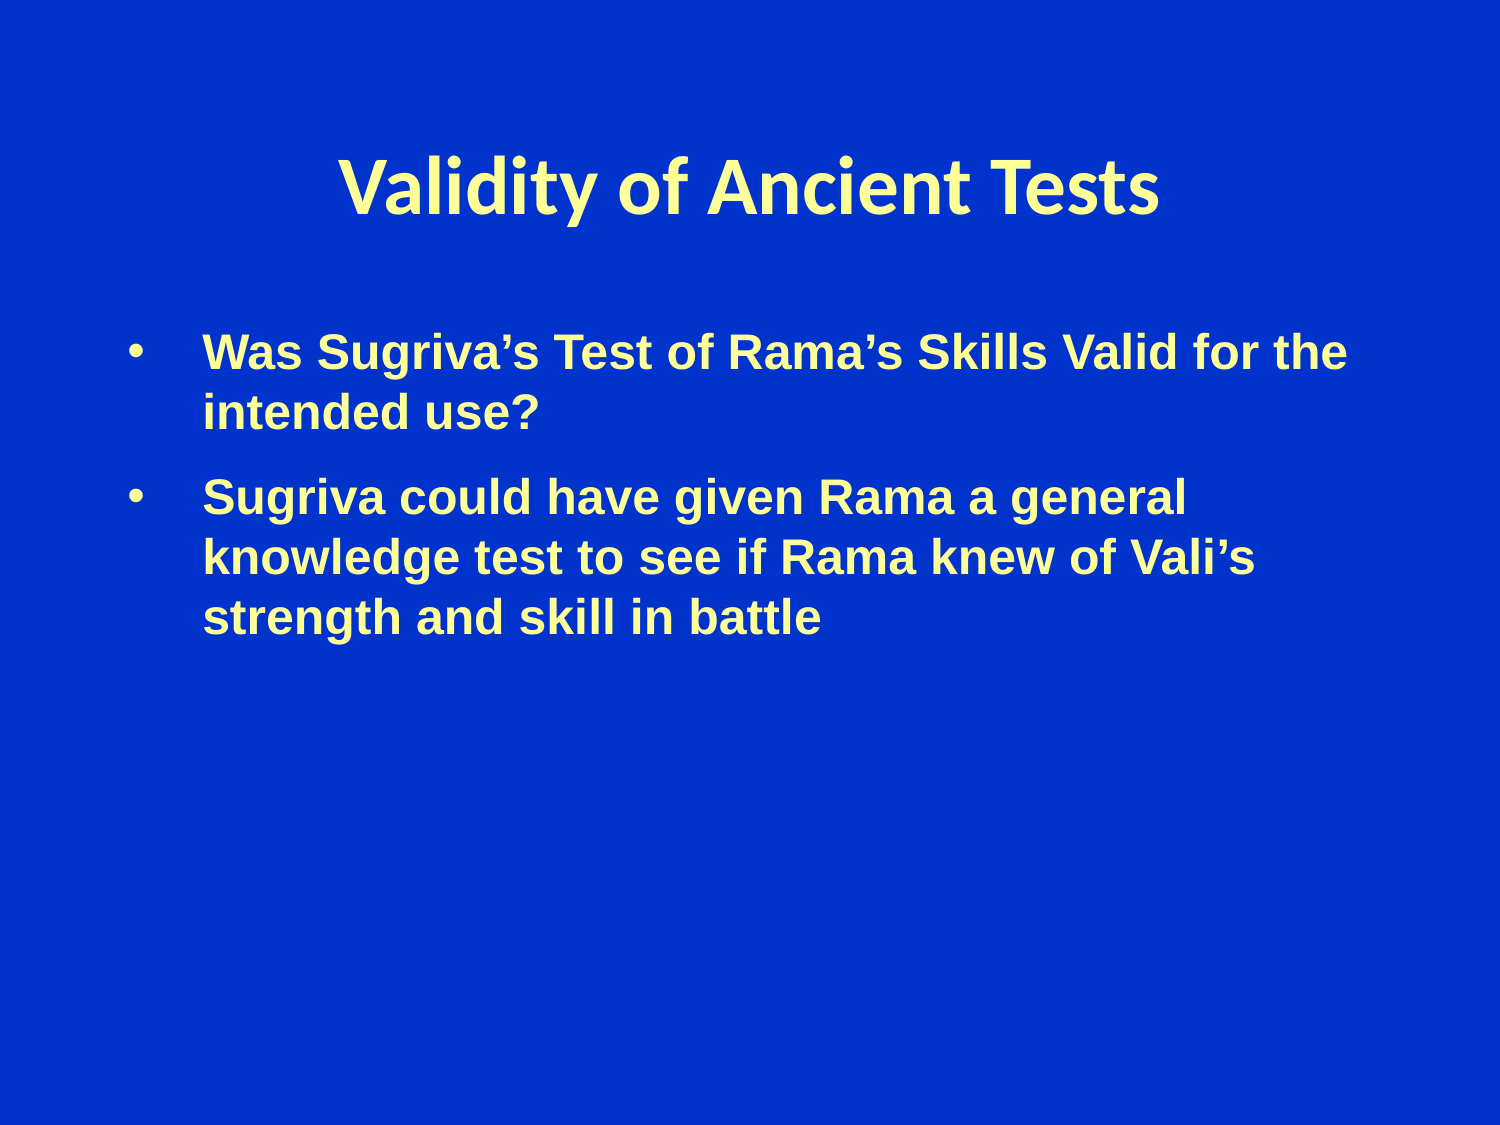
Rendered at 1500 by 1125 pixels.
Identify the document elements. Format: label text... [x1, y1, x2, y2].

text_box Was Sugriva’s Test of Rama’s Skills Valid for the intended use? Sugriva could have given Rama a general knowledge test to see if Rama knew of Vali’s strength and skill in battle [112, 312, 1413, 738]
title Validity of Ancient Tests [112, 87, 1388, 275]
